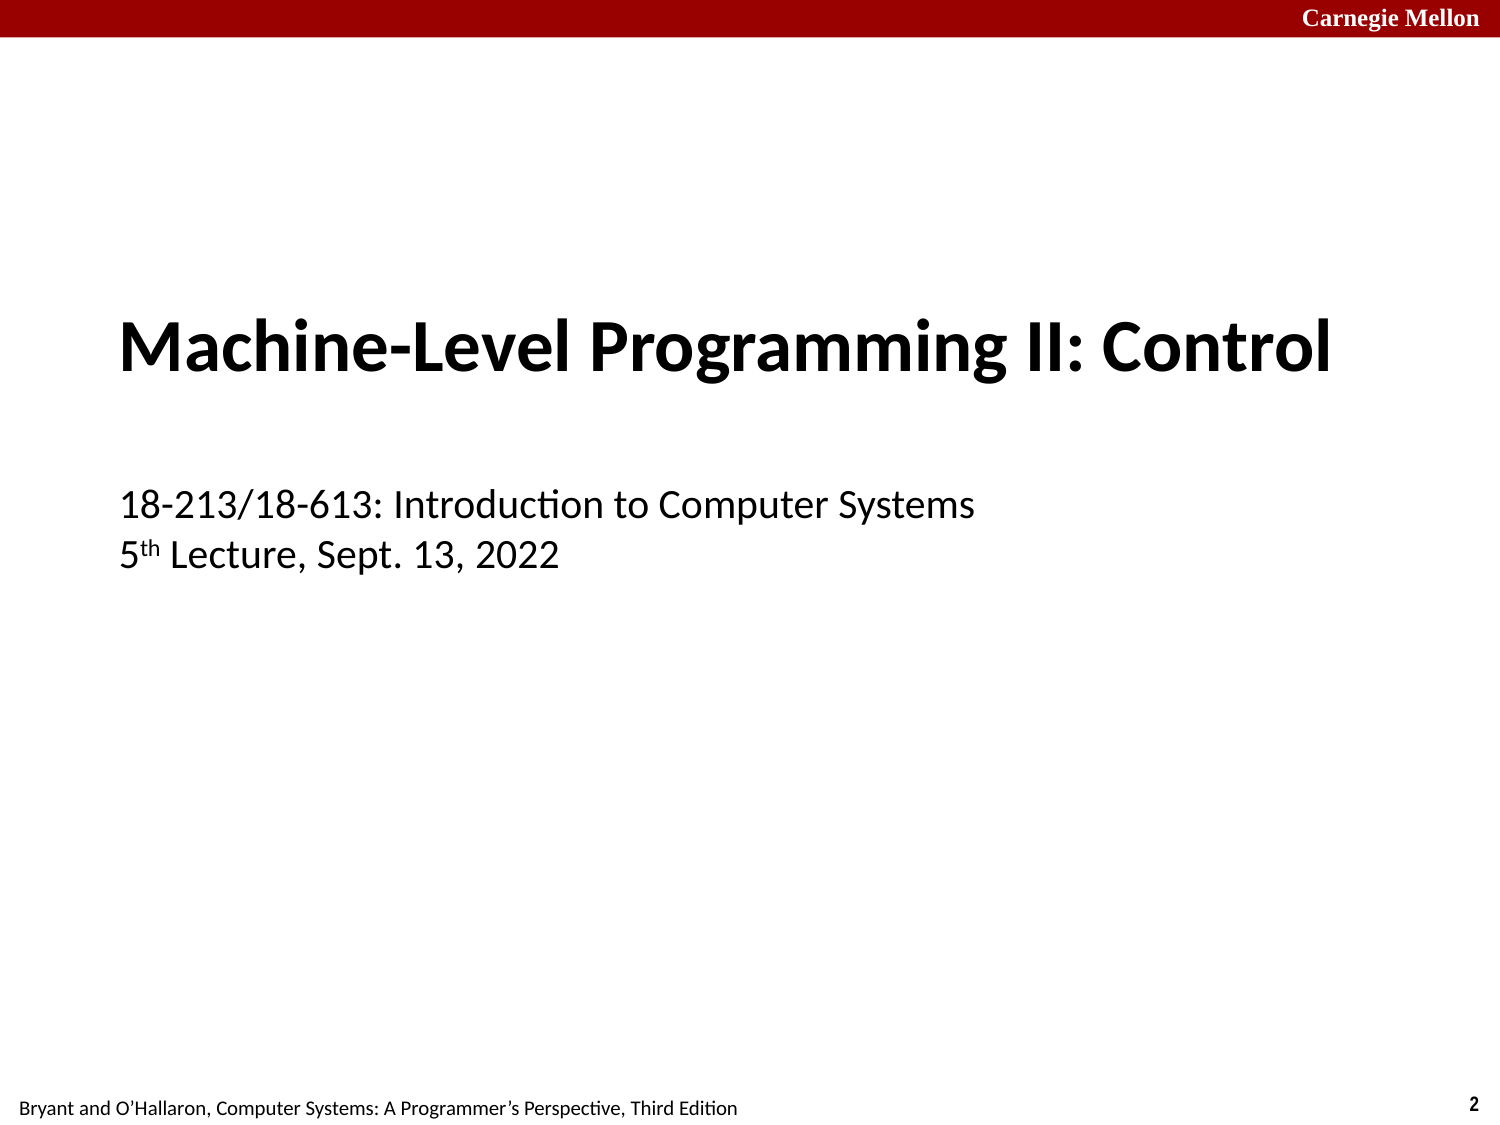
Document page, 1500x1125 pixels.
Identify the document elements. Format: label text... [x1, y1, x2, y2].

title Machine-Level Programming II: Control 18-213/18-613: Introduction to Computer Systems 5th Lecture, Sept. 13, 2022 [112, 287, 1388, 587]
